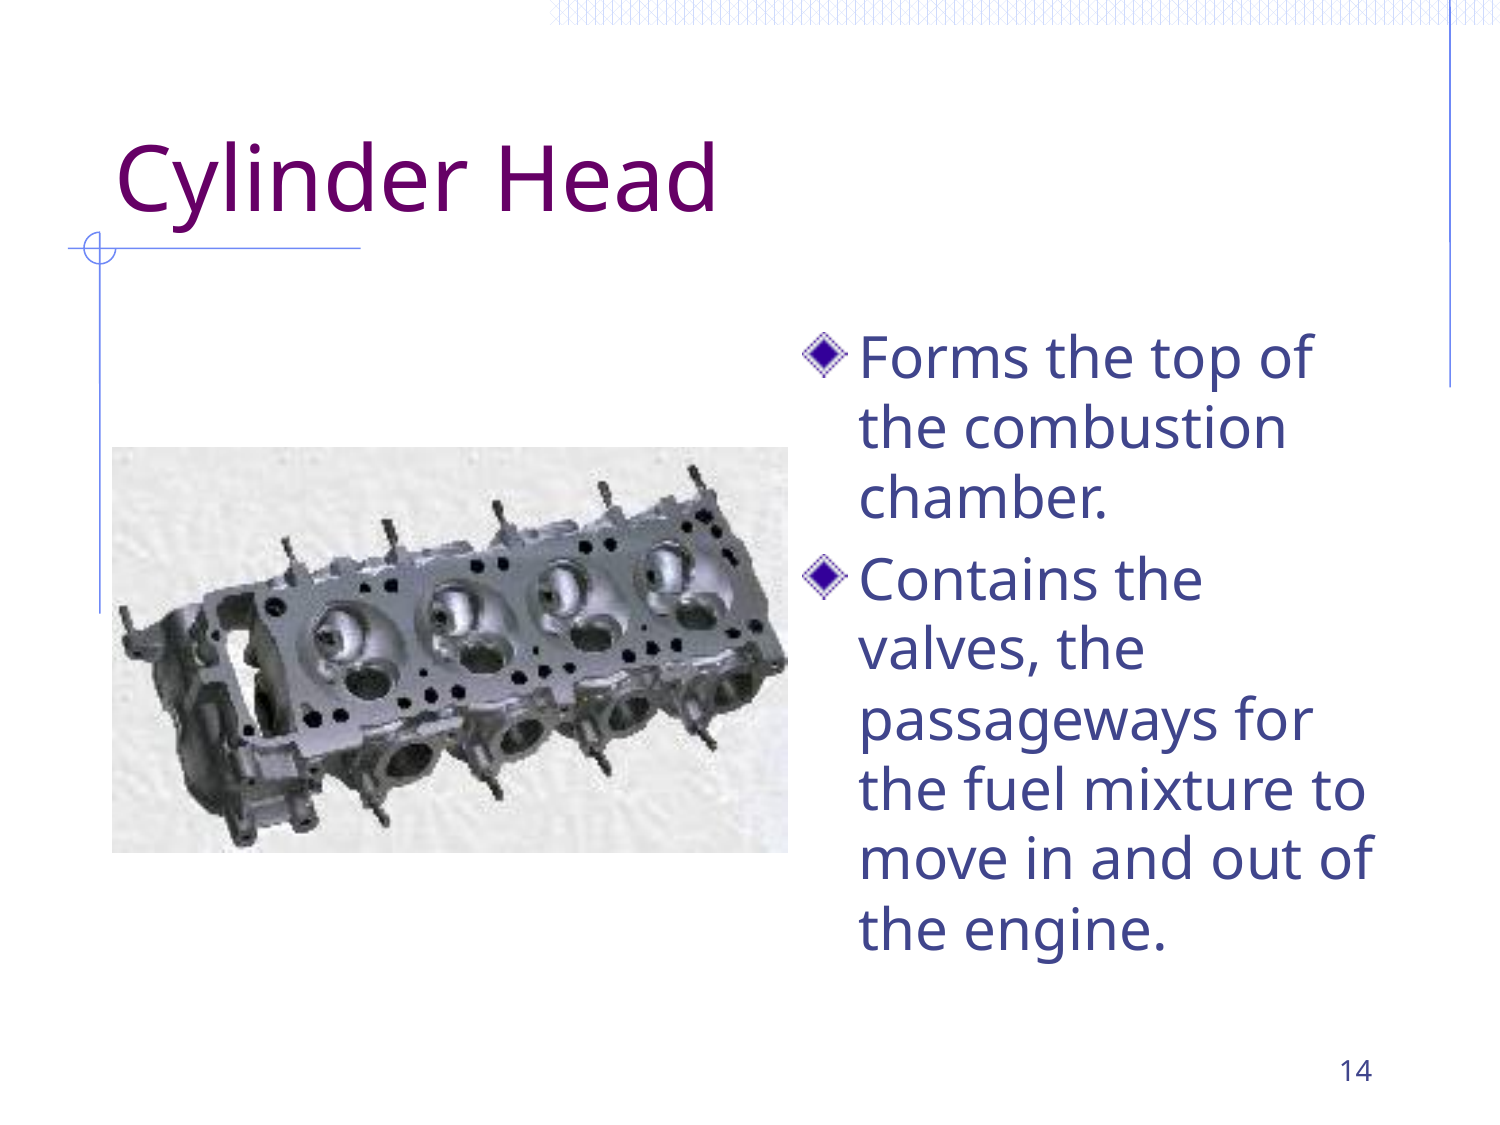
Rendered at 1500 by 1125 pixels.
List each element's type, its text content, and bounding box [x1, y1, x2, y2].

picture [802, 332, 848, 378]
title Cylinder Head [99, 50, 1375, 238]
list Forms the top of the combustion chamber. Contains the valves, the passageways for the fuel mixture to move in and out of the engine. [787, 312, 1413, 988]
slide_number 14 [1074, 1025, 1388, 1100]
picture [802, 554, 848, 600]
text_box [112, 447, 788, 853]
